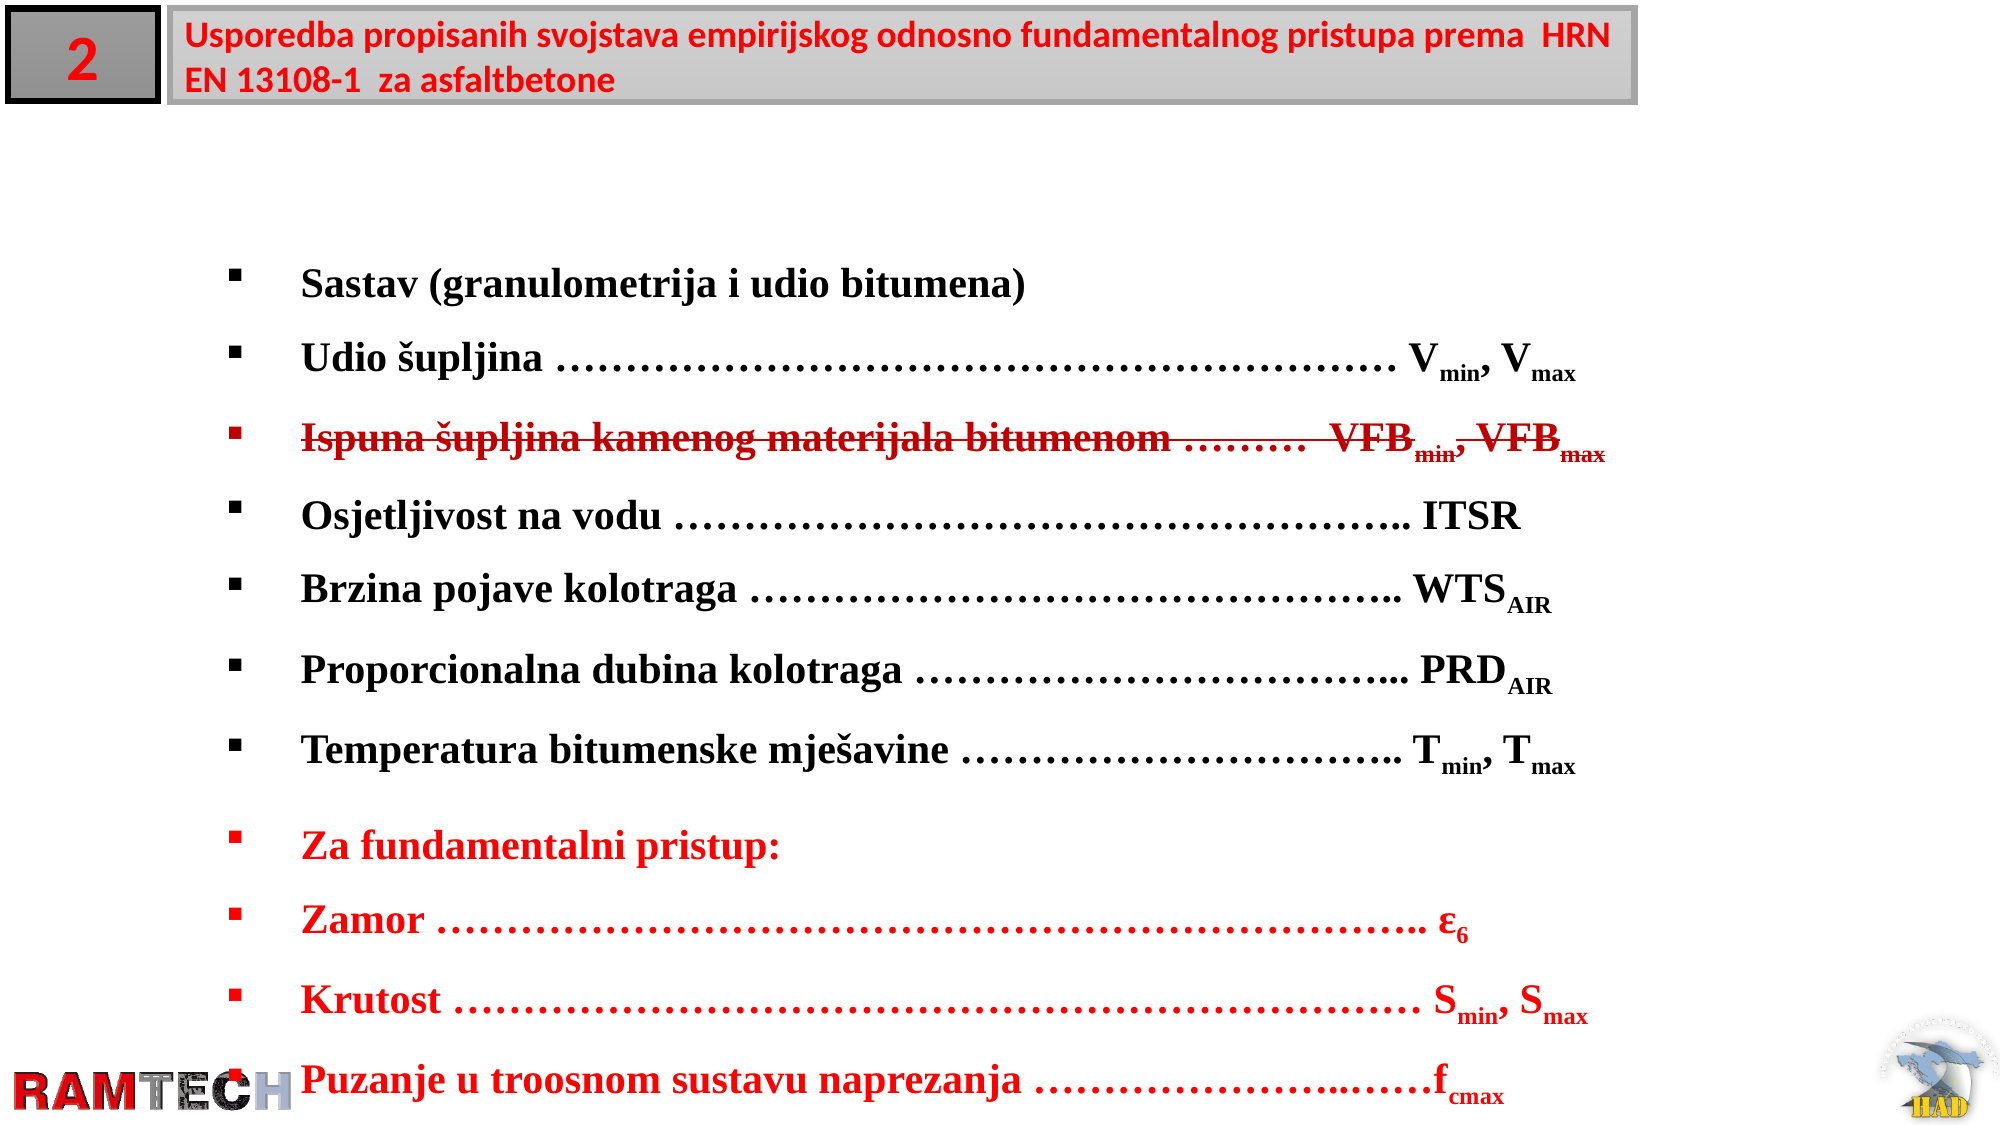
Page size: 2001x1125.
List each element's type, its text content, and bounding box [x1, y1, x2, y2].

picture [0, 1056, 304, 1125]
text_box Usporedba propisanih svojstava empirijskog odnosno fundamentalnog pristupa prema HRN EN 13108-1 za asfaltbetone [169, 8, 1635, 102]
picture [1879, 1013, 2000, 1118]
text_box Za fundamentalni pristup: Zamor …………………………………………………………….. ε6 Krutost …………………………………………………………… Smin, Smax Puzanje u troosnom sustavu naprezanja …………………..……fcmax [210, 789, 1664, 1117]
text_box 2 [8, 8, 158, 102]
text_box Sastav (granulometrija i udio bitumena) Udio šupljina …………………………………………………… Vmin, Vmax Ispuna šupljina kamenog materijala bitumenom ……… VFBmin, VFBmax Osjetljivost na vodu …………………………………………….. ITSR Brzina pojave kolotraga ……………………………………….. WTSAIR Proporcionalna dubina kolotraga ……………………………... PRDAIR Temperatura bitumenske mješavine ………………………….. Tmin, Tmax [210, 227, 1664, 787]
